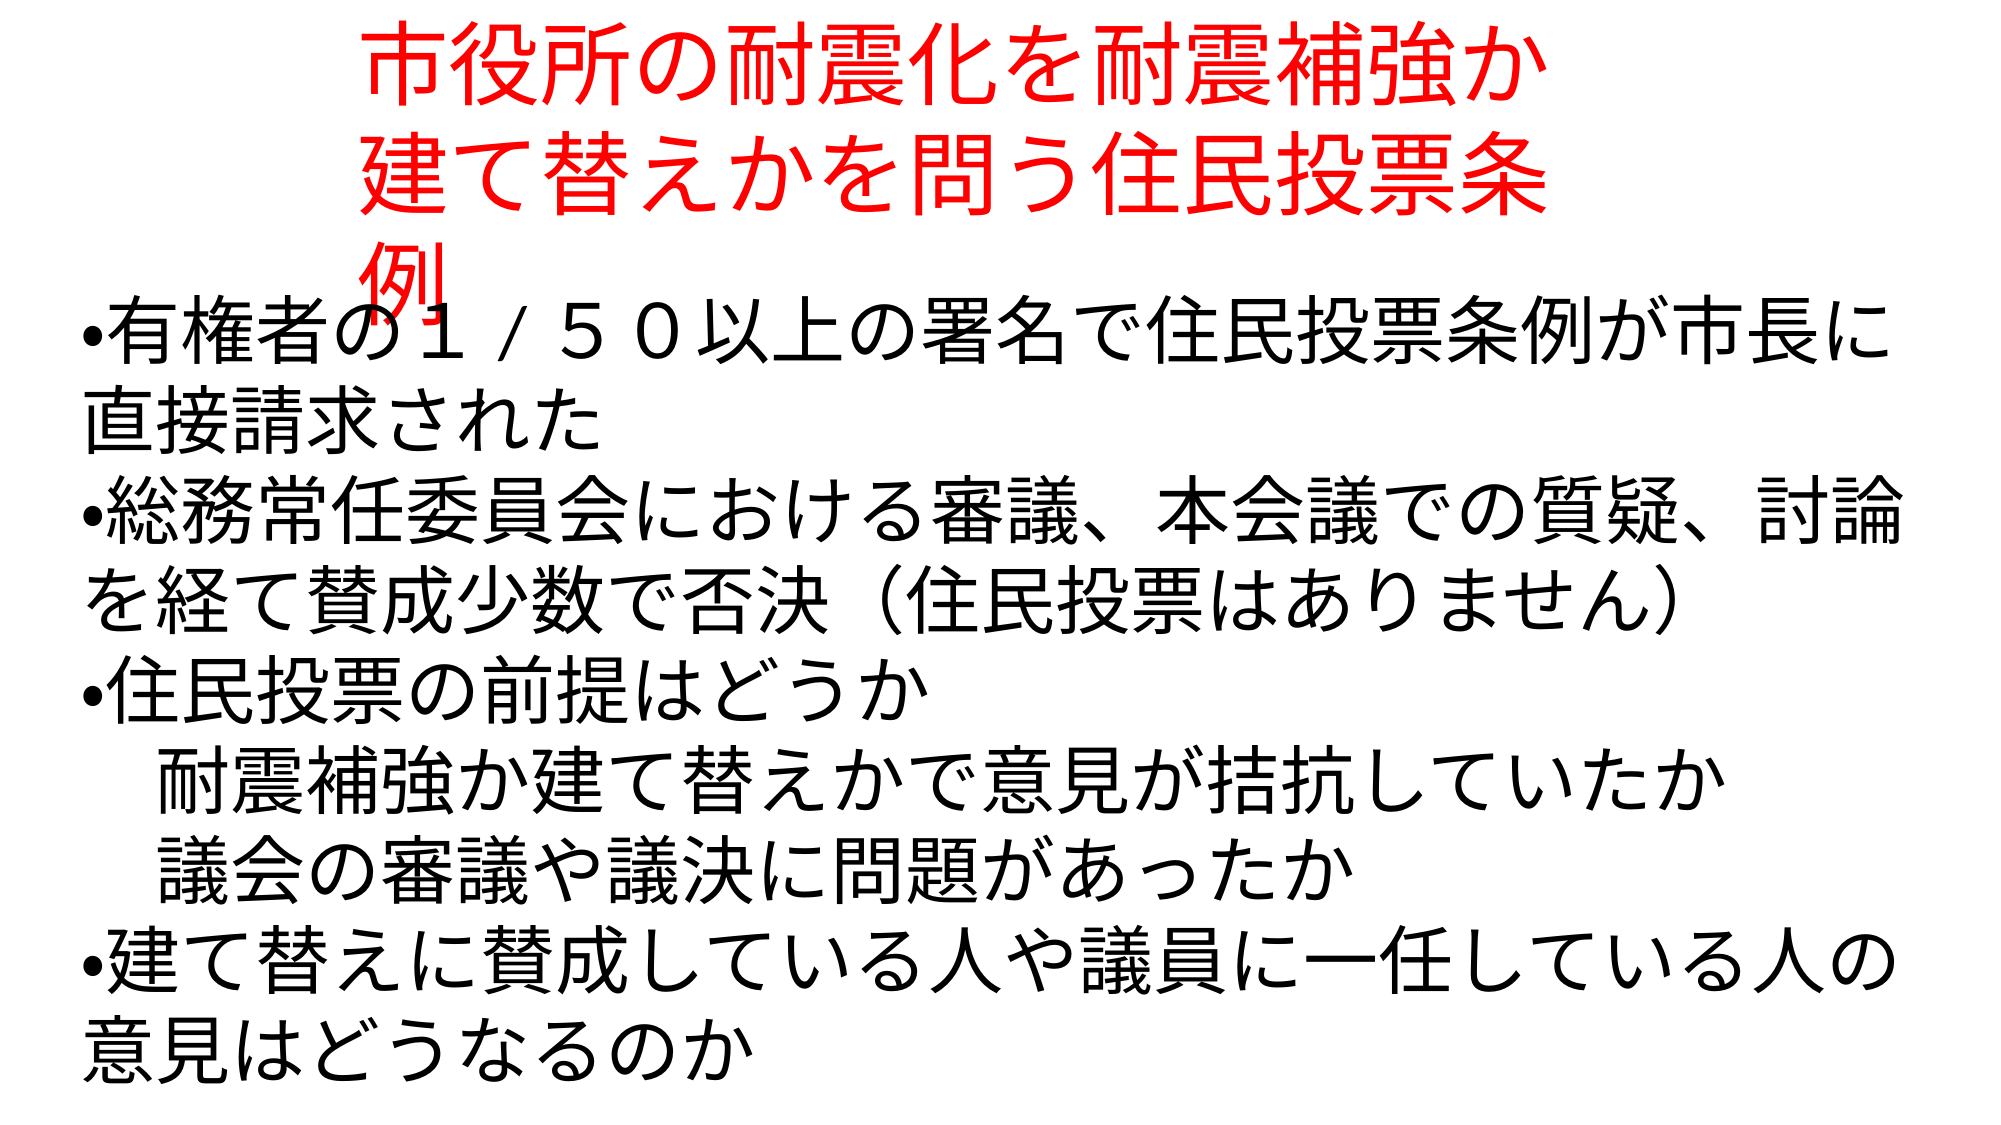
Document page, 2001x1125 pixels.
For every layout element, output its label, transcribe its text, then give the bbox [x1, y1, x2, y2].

text_box 市役所の耐震化を耐震補強か建て替えかを問う住民投票条例 [342, 0, 1648, 276]
text_box ・有権者の１/５０以上の署名で住民投票条例が市長に直接請求された ・総務常任委員会における審議、本会議での質疑、討論を経て賛成少数で否決（住民投票はありません） ・住民投票の前提はどうか 耐震補強か建て替えかで意見が拮抗していたか 議会の審議や議決に問題があったか ・建て替えに賛成している人や議員に一任している人の意見はどうなるのか [65, 276, 1955, 1102]
